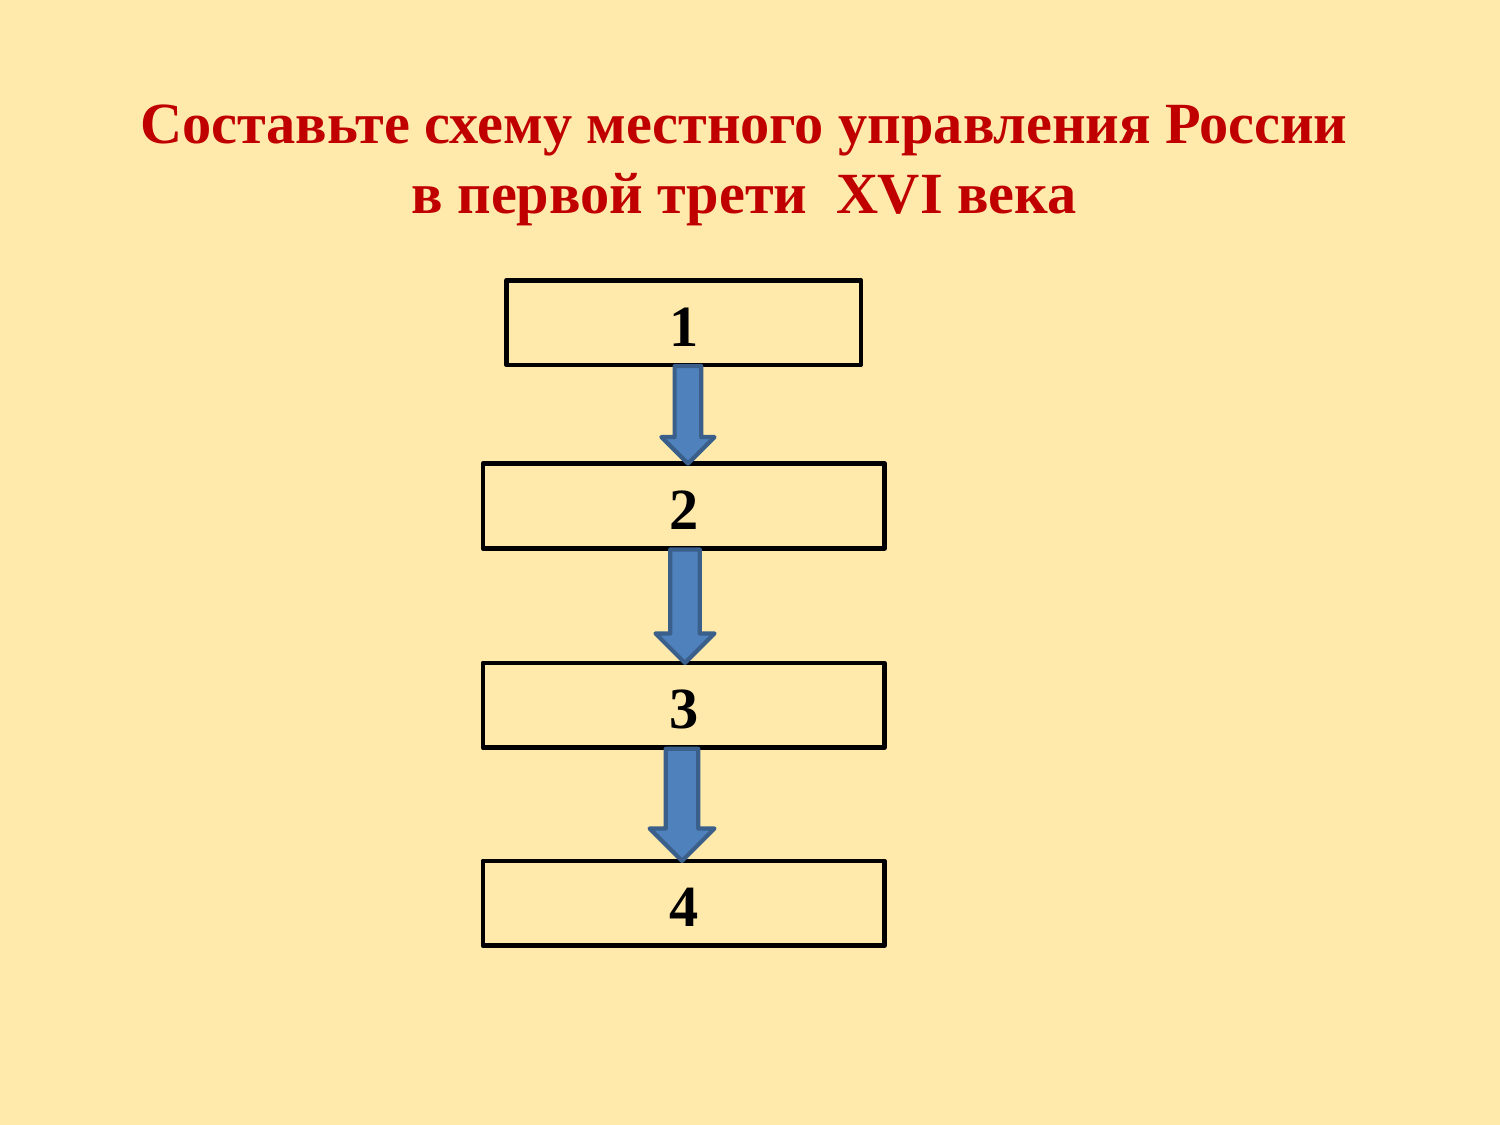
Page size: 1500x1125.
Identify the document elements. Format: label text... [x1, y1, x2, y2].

text_box [653, 547, 717, 666]
text_box [647, 746, 717, 864]
text_box 2 [482, 463, 885, 549]
text_box [659, 363, 717, 466]
text_box 1 [506, 280, 861, 365]
text_box Составьте схему местного управления России в первой трети XVI века [76, 78, 1412, 233]
text_box 4 [482, 860, 885, 946]
text_box 3 [482, 662, 885, 748]
